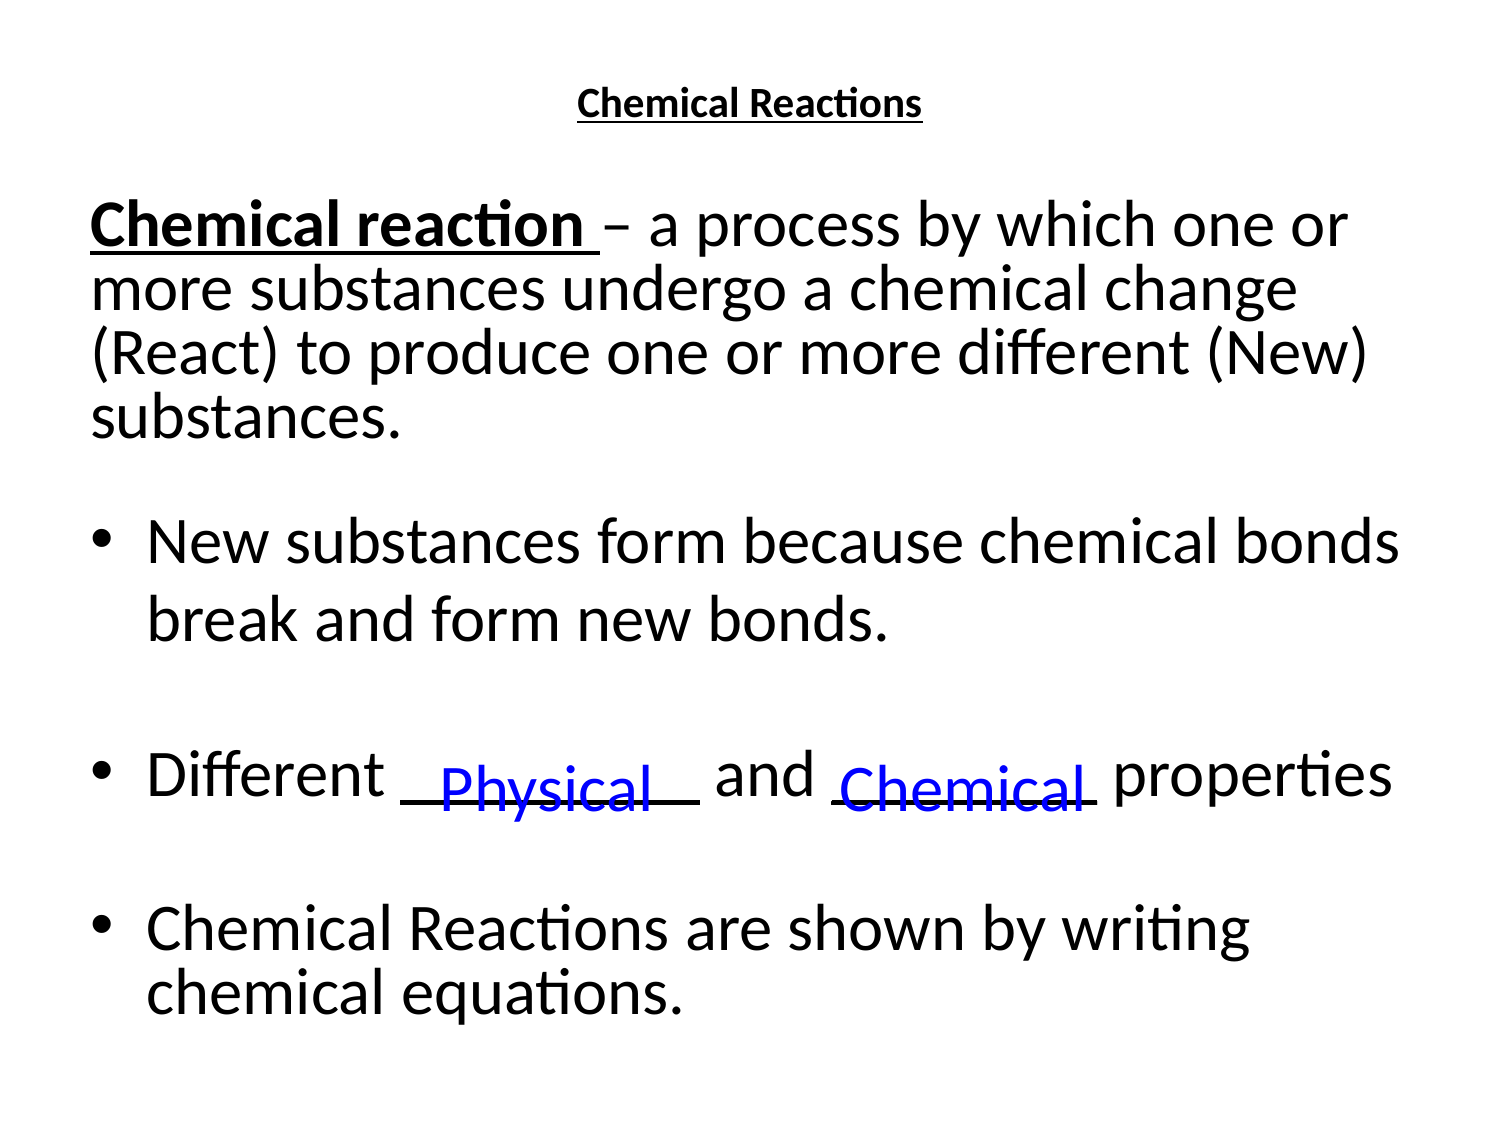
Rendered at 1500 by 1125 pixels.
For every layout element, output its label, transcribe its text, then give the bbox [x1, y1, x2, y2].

text_box Chemical [824, 737, 1113, 833]
list Chemical reaction – a process by which one or more substances undergo a chemical change (React) to produce one or more different (New) substances. New substances form because chemical bonds break and form new bonds. Different _________ and ________ properties Chemical Reactions are shown by writing chemical equations. [75, 187, 1425, 1125]
title Chemical Reactions [75, 45, 1425, 163]
text_box Physical [425, 737, 675, 833]
